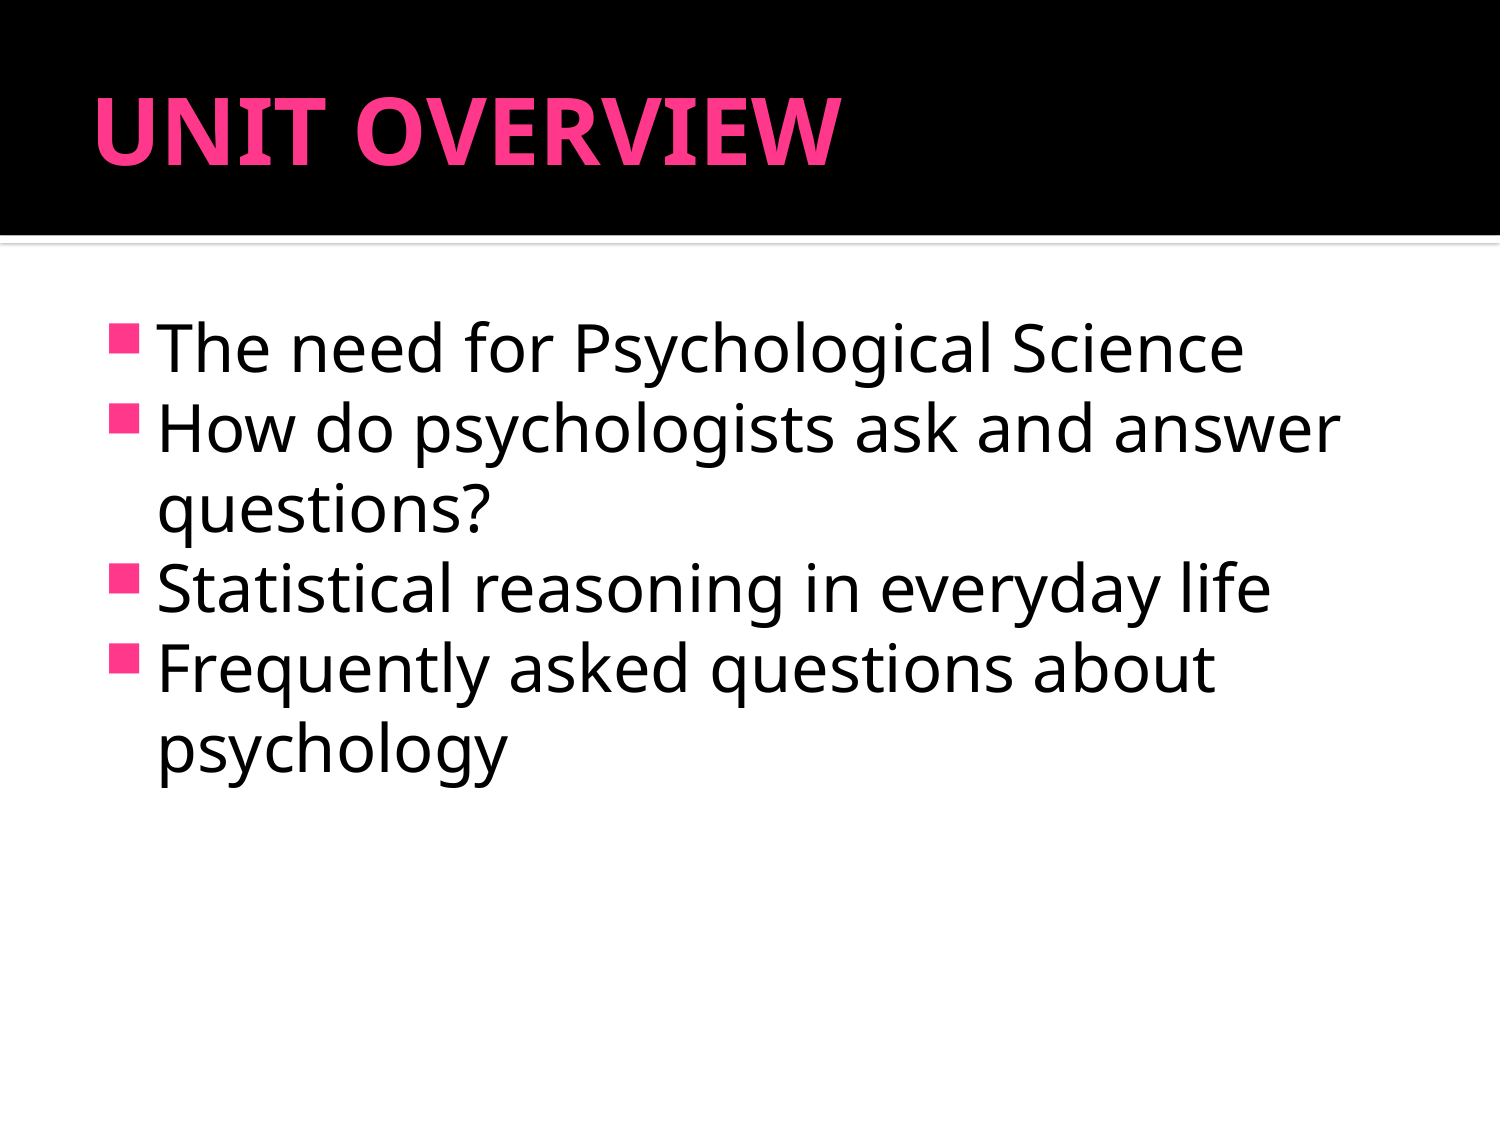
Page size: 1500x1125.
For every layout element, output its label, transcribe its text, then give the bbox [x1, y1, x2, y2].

list The need for Psychological Science How do psychologists ask and answer questions? Statistical reasoning in everyday life Frequently asked questions about psychology [75, 291, 1425, 1050]
title UNIT OVERVIEW [75, 25, 1425, 231]
